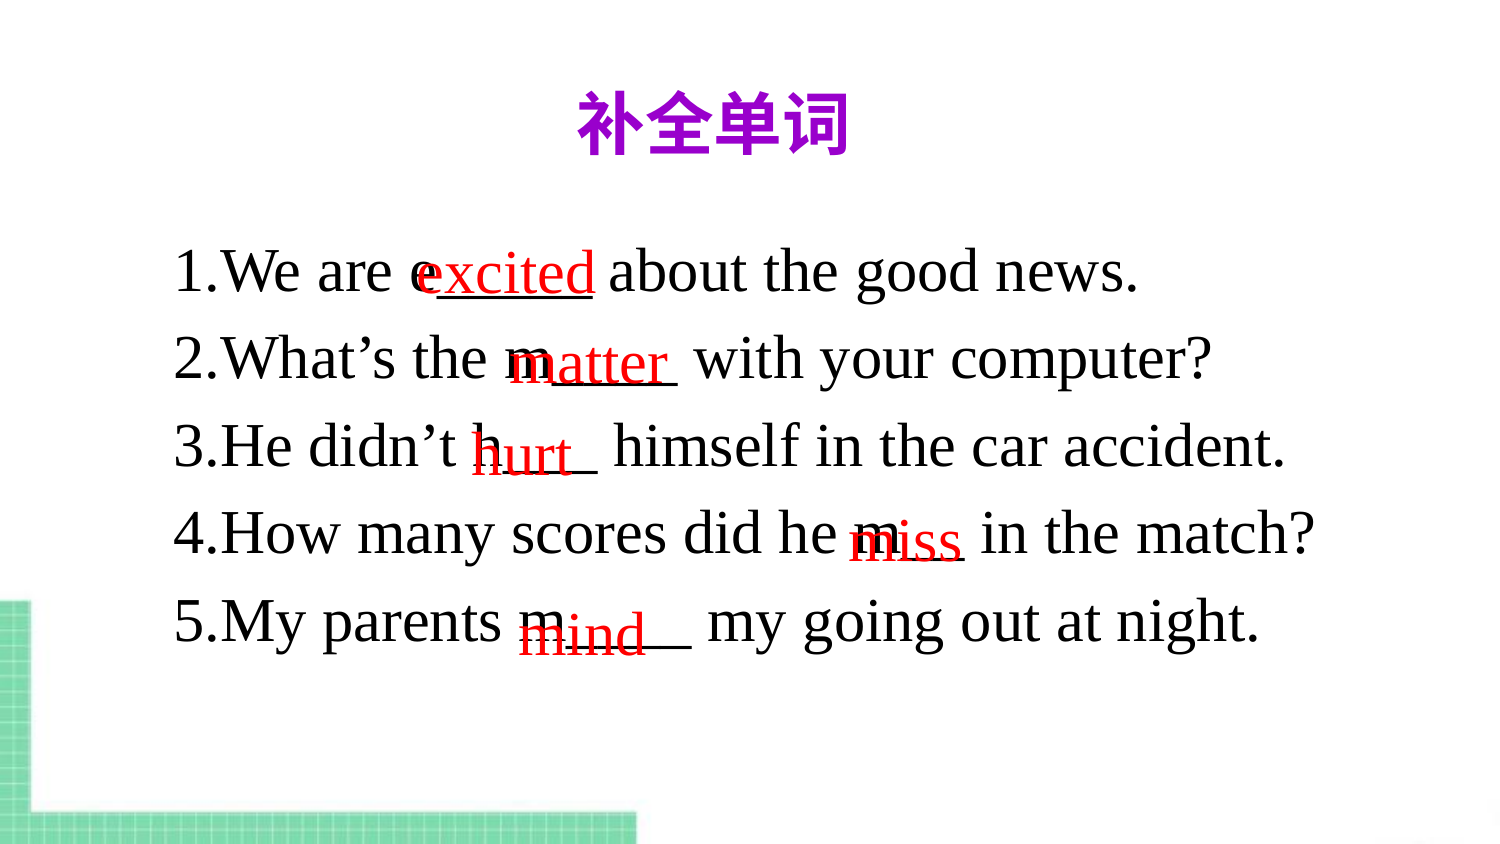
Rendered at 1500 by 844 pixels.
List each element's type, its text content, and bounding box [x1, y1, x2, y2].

text_box miss [836, 493, 1012, 580]
text_box hurt [460, 407, 599, 494]
picture [0, 0, 1500, 844]
text_box 补全单词 [565, 74, 863, 169]
text_box mind [507, 587, 678, 674]
list 1.We are e_____ about the good news. 2.What’s the m____ with your computer? 3.He didn’t h___ himself in the car accident. 4.How many scores did he m__ in the match? 5.My parents m____ my going out at night. [161, 135, 1339, 694]
text_box matter [498, 315, 697, 402]
text_box excited [405, 225, 629, 312]
